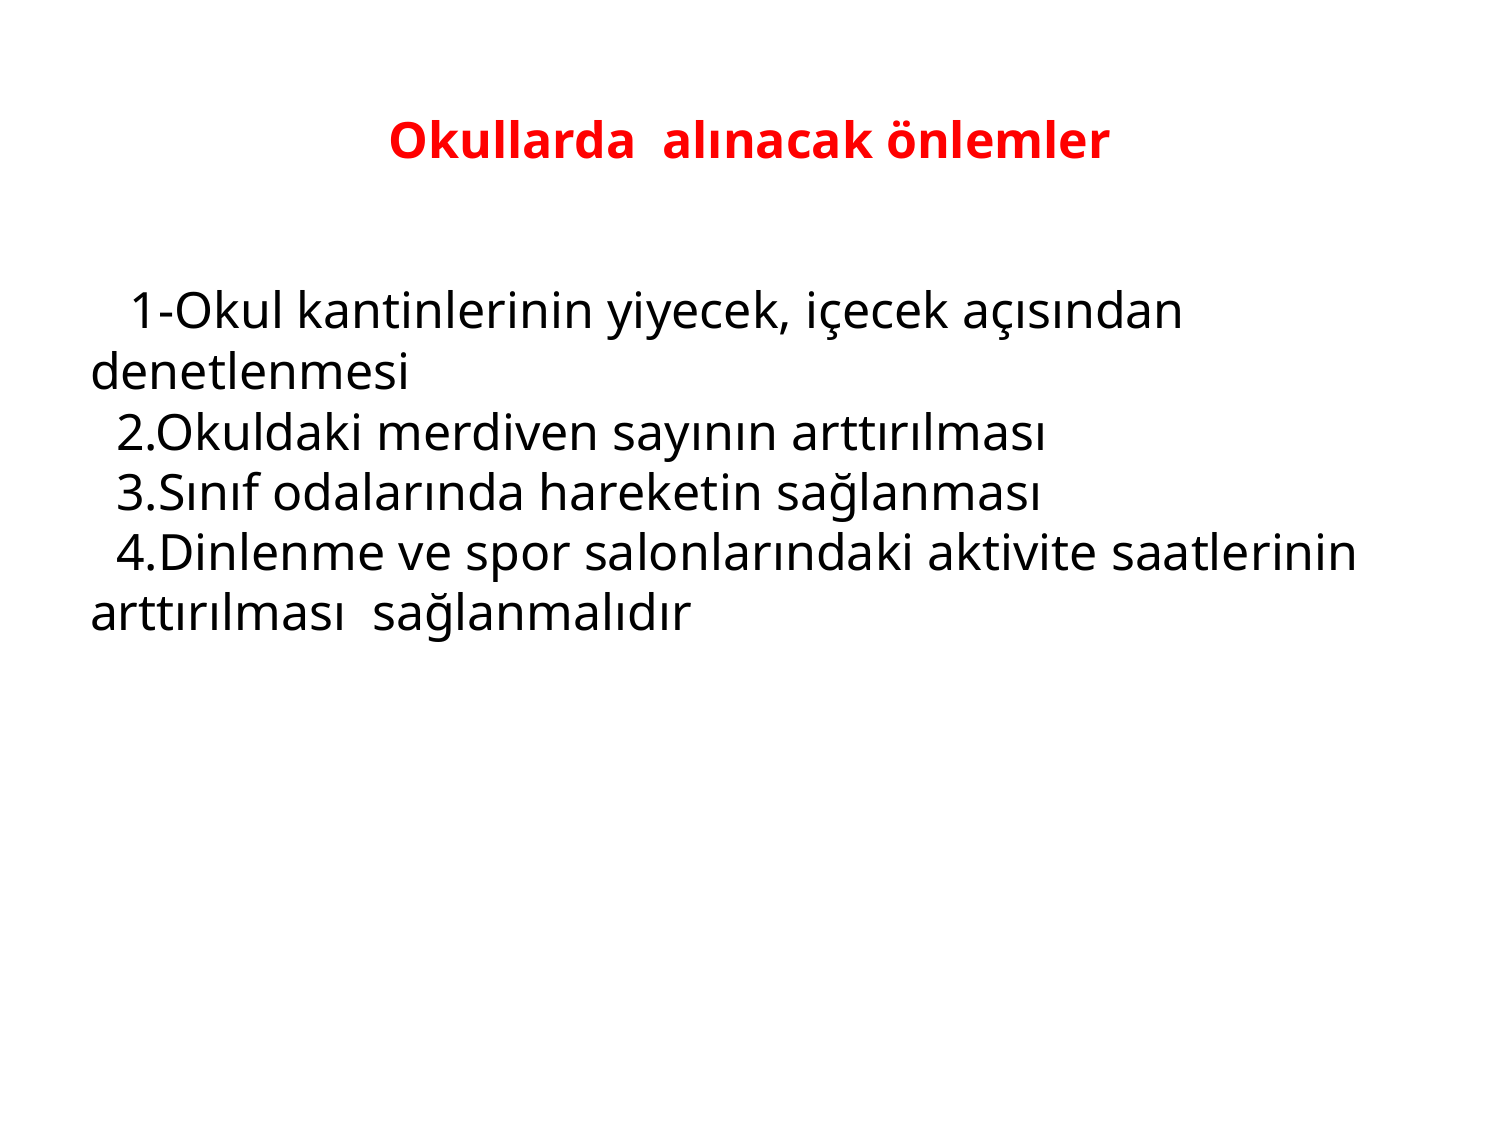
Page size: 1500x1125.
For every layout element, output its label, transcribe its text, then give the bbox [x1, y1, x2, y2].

title Okullarda alınacak önlemler [75, 45, 1425, 233]
list 1-Okul kantinlerinin yiyecek, içecek açısından denetlenmesi 2.Okuldaki merdiven sayının arttırılması 3.Sınıf odalarında hareketin sağlanması 4.Dinlenme ve spor salonlarındaki aktivite saatlerinin arttırılması sağlanmalıdır [75, 262, 1425, 1005]
